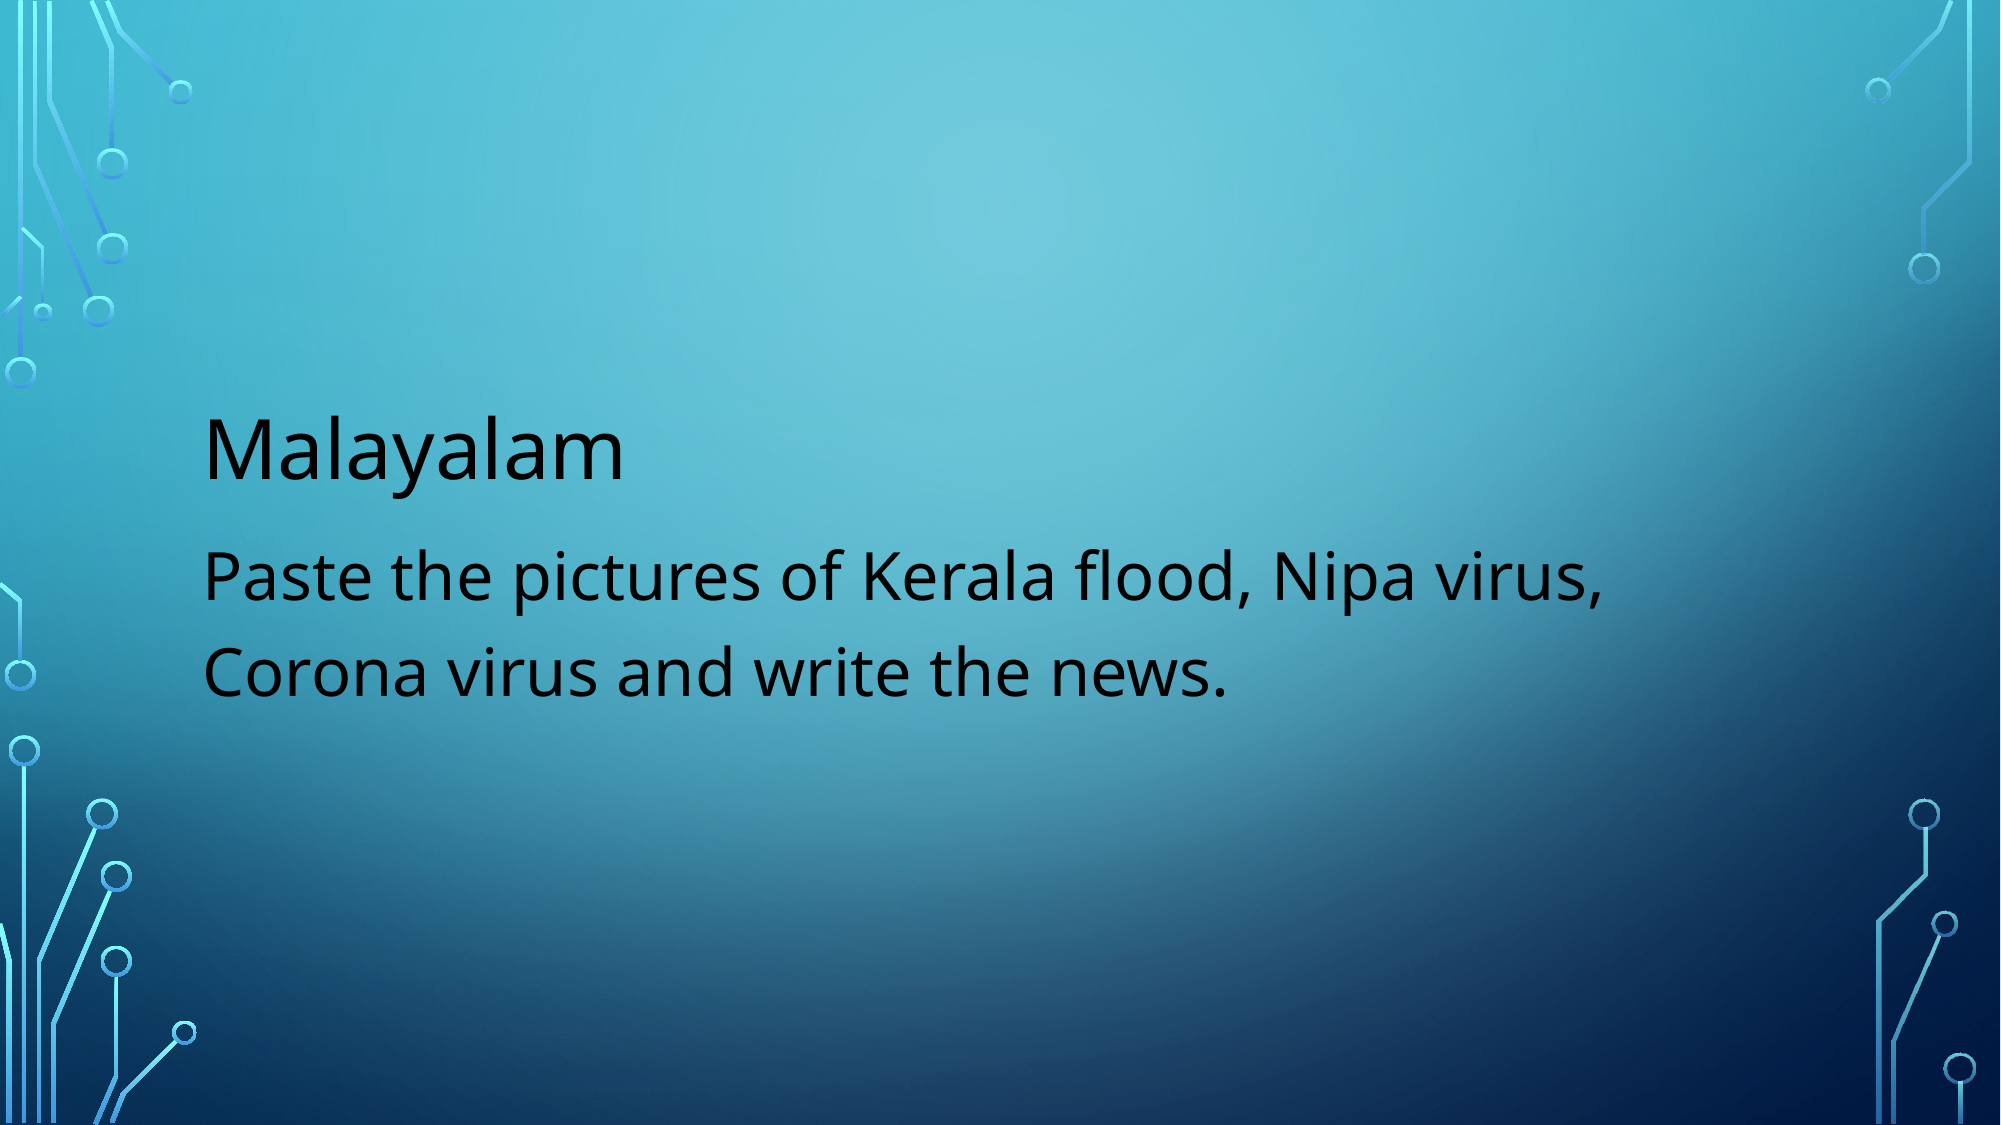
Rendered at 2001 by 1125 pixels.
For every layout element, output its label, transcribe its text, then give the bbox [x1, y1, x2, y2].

list Malayalam Paste the pictures of Kerala flood, Nipa virus, Corona virus and write the news. [187, 369, 1813, 950]
